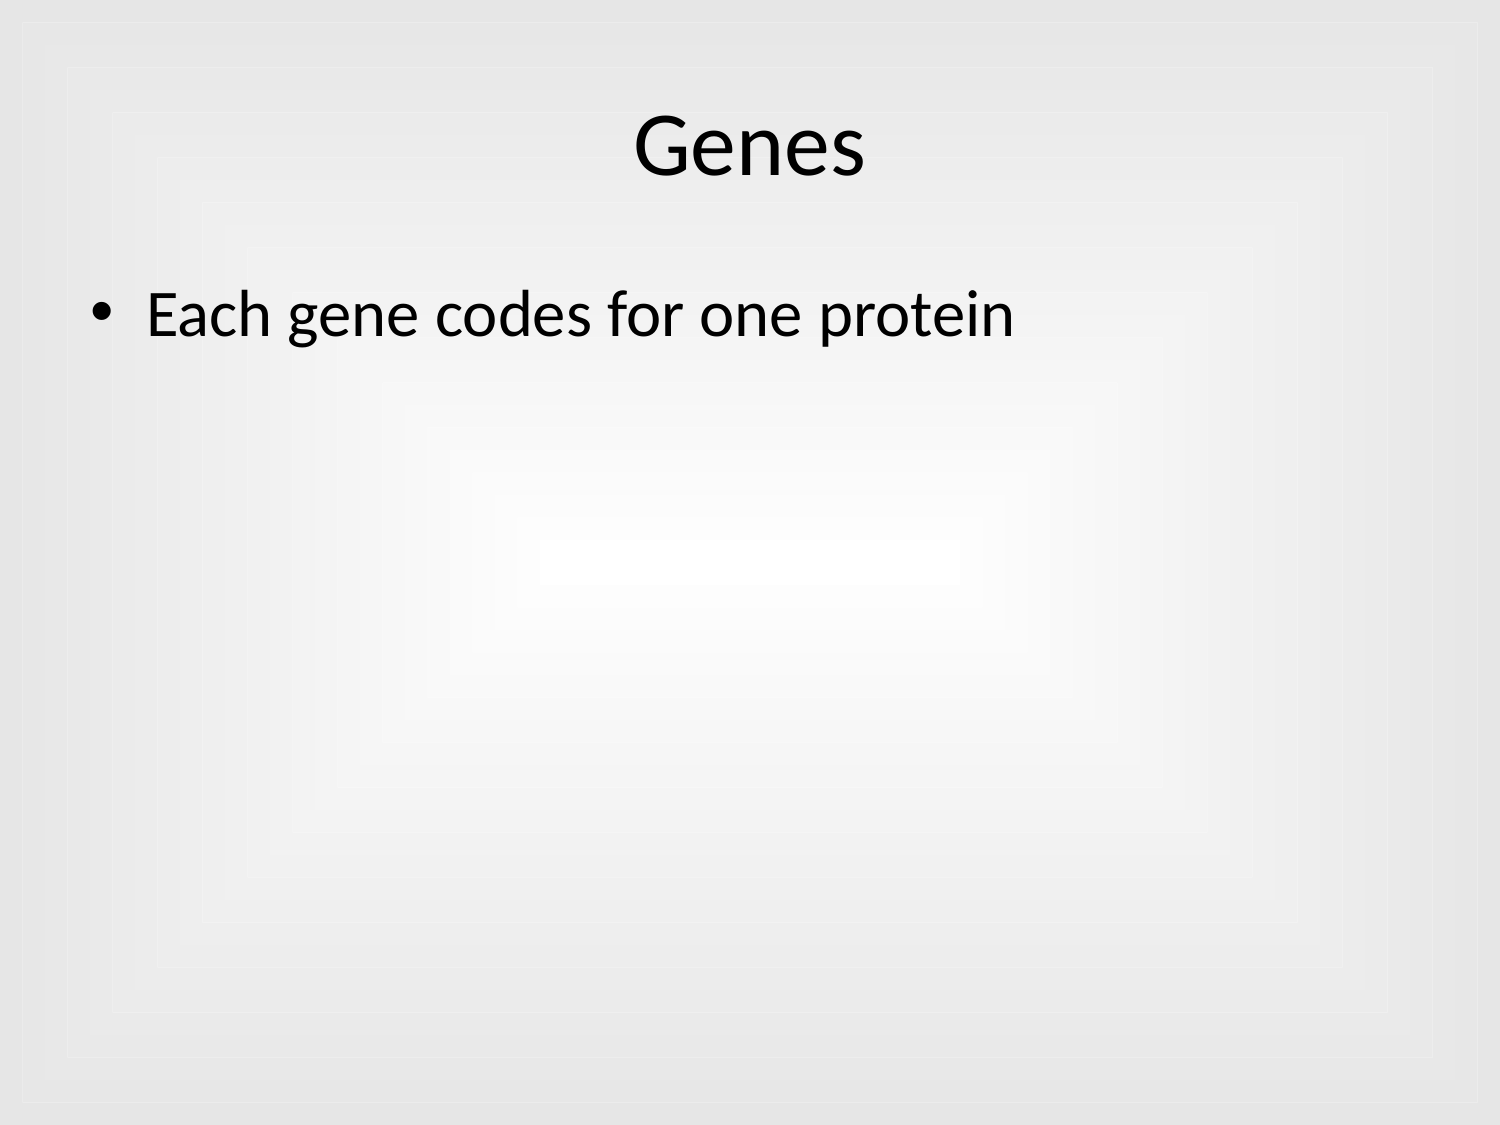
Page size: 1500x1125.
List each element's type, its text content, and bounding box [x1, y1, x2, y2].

list Each gene codes for one protein [75, 262, 1425, 1005]
title Genes [75, 45, 1425, 233]
